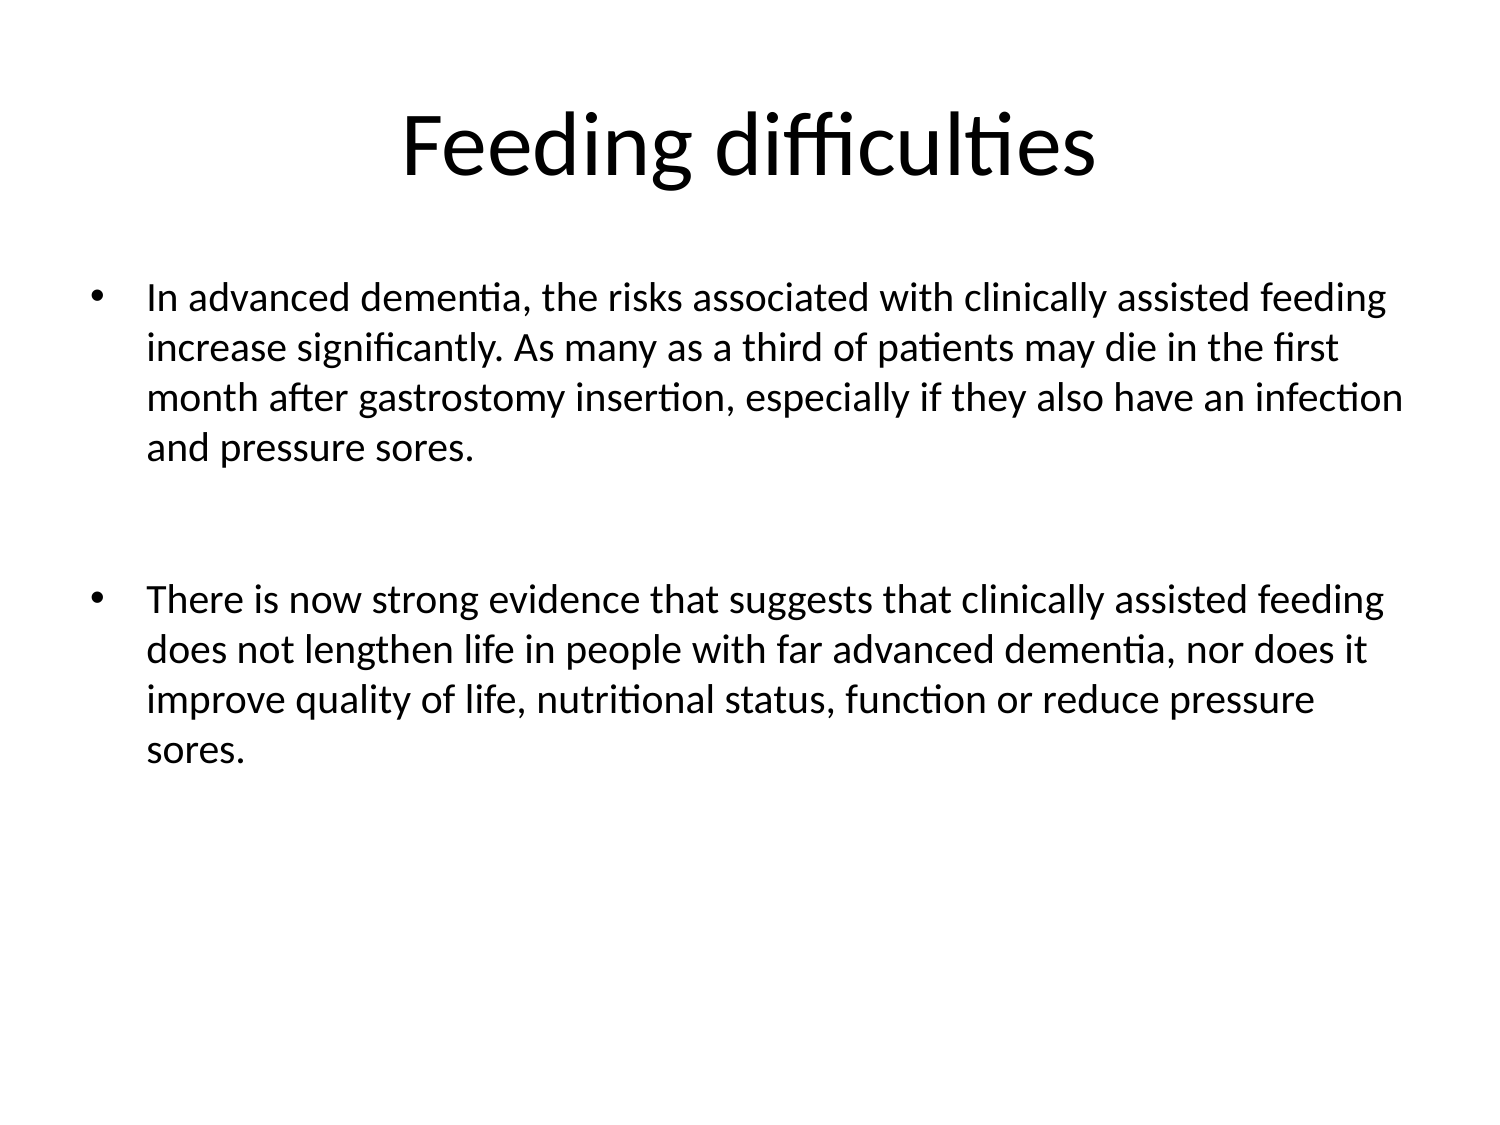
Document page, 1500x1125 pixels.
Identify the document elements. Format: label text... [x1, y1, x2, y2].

list In advanced dementia, the risks associated with clinically assisted feeding increase significantly. As many as a third of patients may die in the first month after gastrostomy insertion, especially if they also have an infection and pressure sores. There is now strong evidence that suggests that clinically assisted feeding does not lengthen life in people with far advanced dementia, nor does it improve quality of life, nutritional status, function or reduce pressure sores. [75, 262, 1425, 1005]
title Feeding difficulties [75, 45, 1425, 233]
